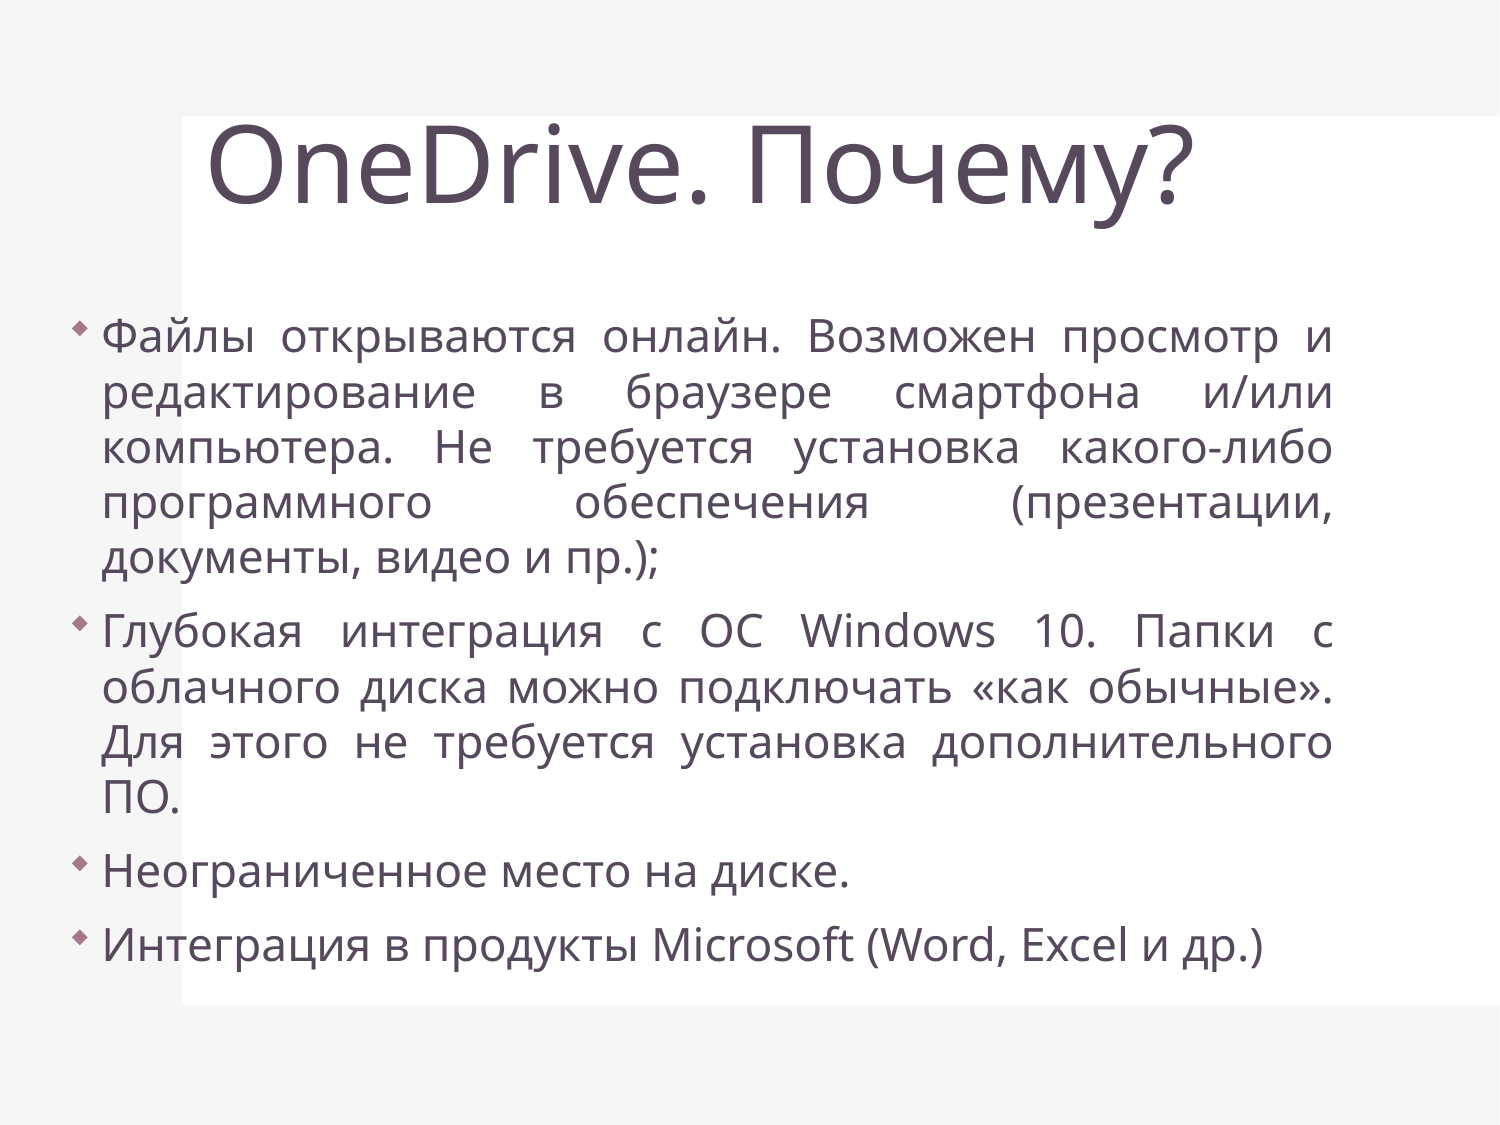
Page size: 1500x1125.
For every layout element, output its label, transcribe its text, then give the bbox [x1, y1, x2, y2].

list Файлы открываются онлайн. Возможен просмотр и редактирование в браузере смартфона и/или компьютера. Не требуется установка какого-либо программного обеспечения (презентации, документы, видео и пр.); Глубокая интеграция с ОС Windows 10. Папки с облачного диска можно подключать «как обычные». Для этого не требуется установка дополнительного ПО. Неограниченное место на диске. Интеграция в продукты Microsoft (Word, Excel и др.) [51, 299, 1349, 990]
title OneDrive. Почему? [51, 59, 1349, 278]
